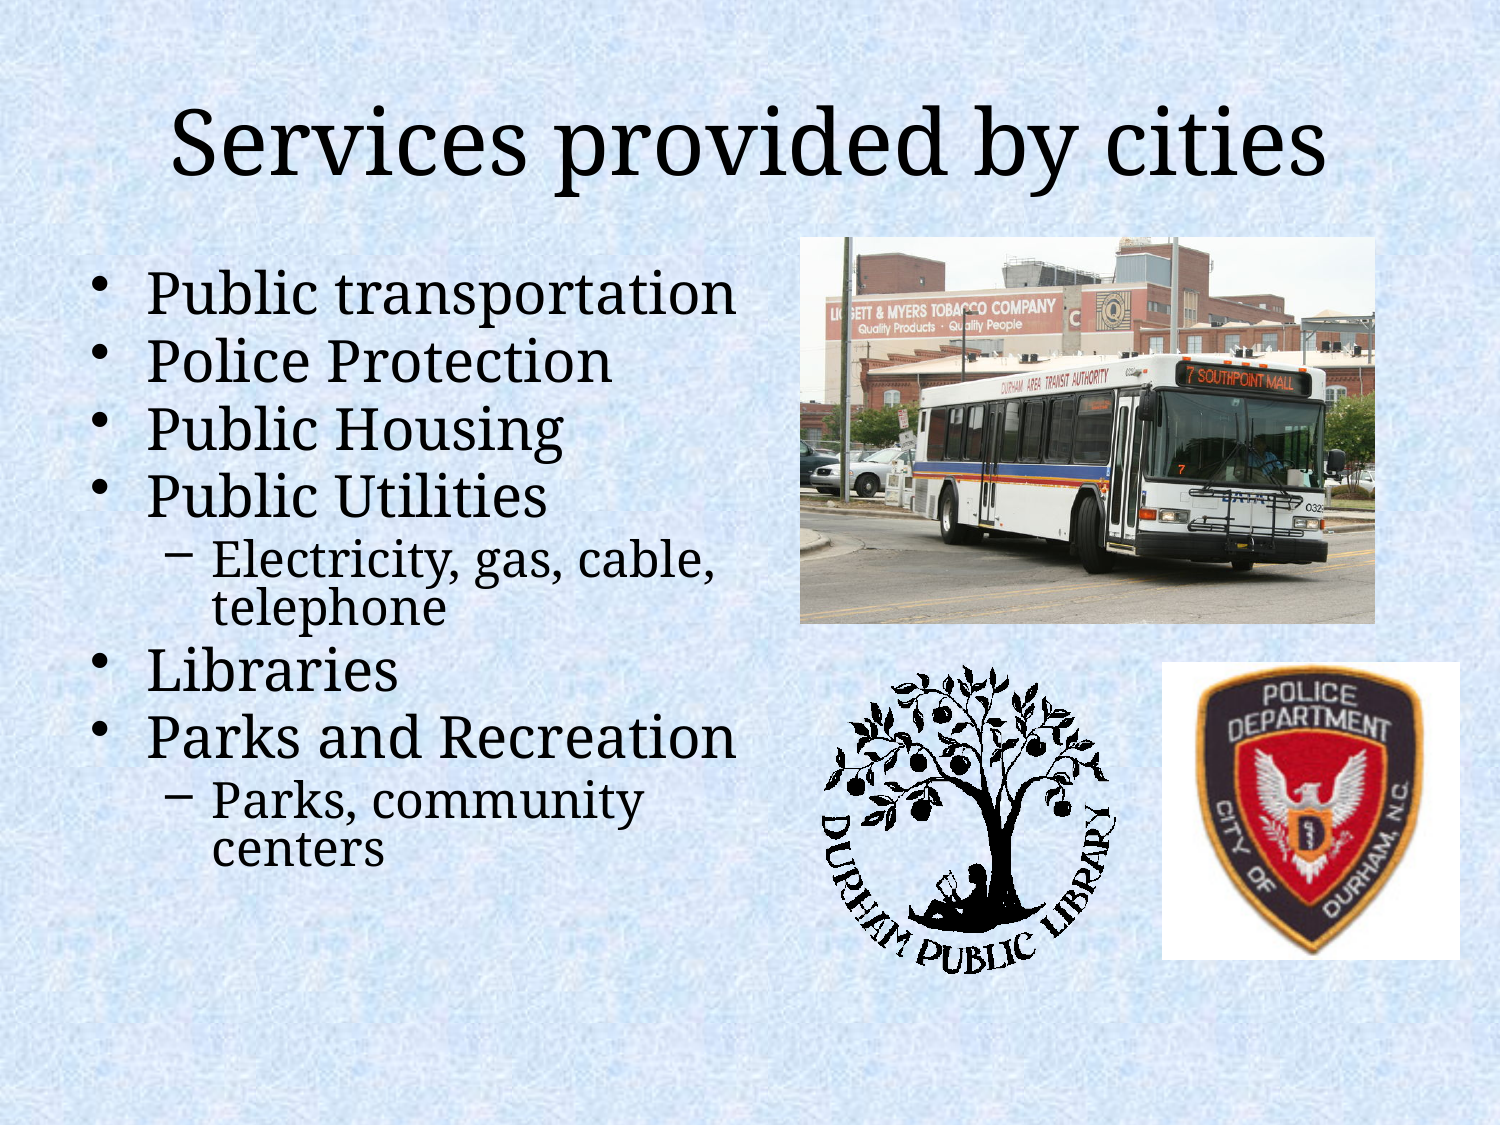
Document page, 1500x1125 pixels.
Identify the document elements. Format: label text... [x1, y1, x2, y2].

list Public transportation Police Protection Public Housing Public Utilities Electricity, gas, cable, telephone Libraries Parks and Recreation Parks, community centers [75, 262, 788, 1005]
title Services provided by cities [75, 45, 1425, 233]
picture [0, 0, 1500, 1125]
